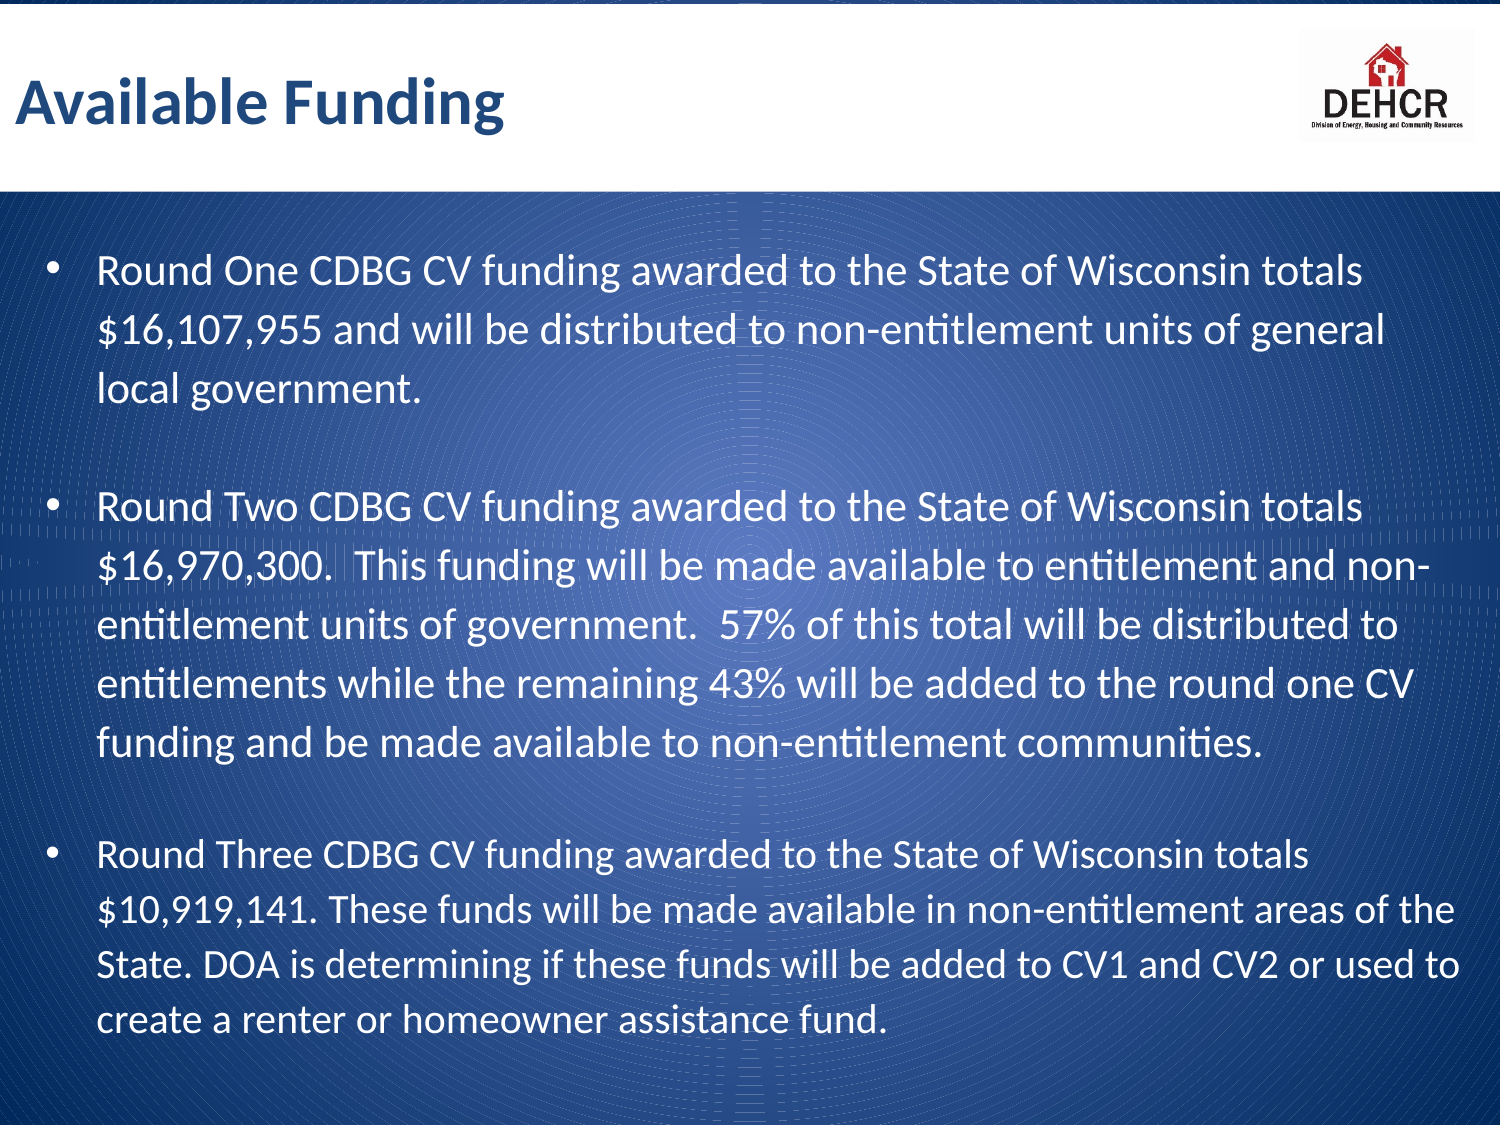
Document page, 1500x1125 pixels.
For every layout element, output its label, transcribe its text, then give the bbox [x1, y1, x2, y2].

title Available Funding [0, 4, 1500, 192]
list Round One CDBG CV funding awarded to the State of Wisconsin totals $16,107,955 and will be distributed to non-entitlement units of general local government. Round Two CDBG CV funding awarded to the State of Wisconsin totals $16,970,300. This funding will be made available to entitlement and non-entitlement units of government. 57% of this total will be distributed to entitlements while the remaining 43% will be added to the round one CV funding and be made available to non-entitlement communities. Round Three CDBG CV funding awarded to the State of Wisconsin totals $10,919,141. These funds will be made available in non-entitlement areas of the State. DOA is determining if these funds will be added to CV1 and CV2 or used to create a renter or homeowner assistance fund. [30, 188, 1481, 1102]
picture [1299, 29, 1476, 142]
